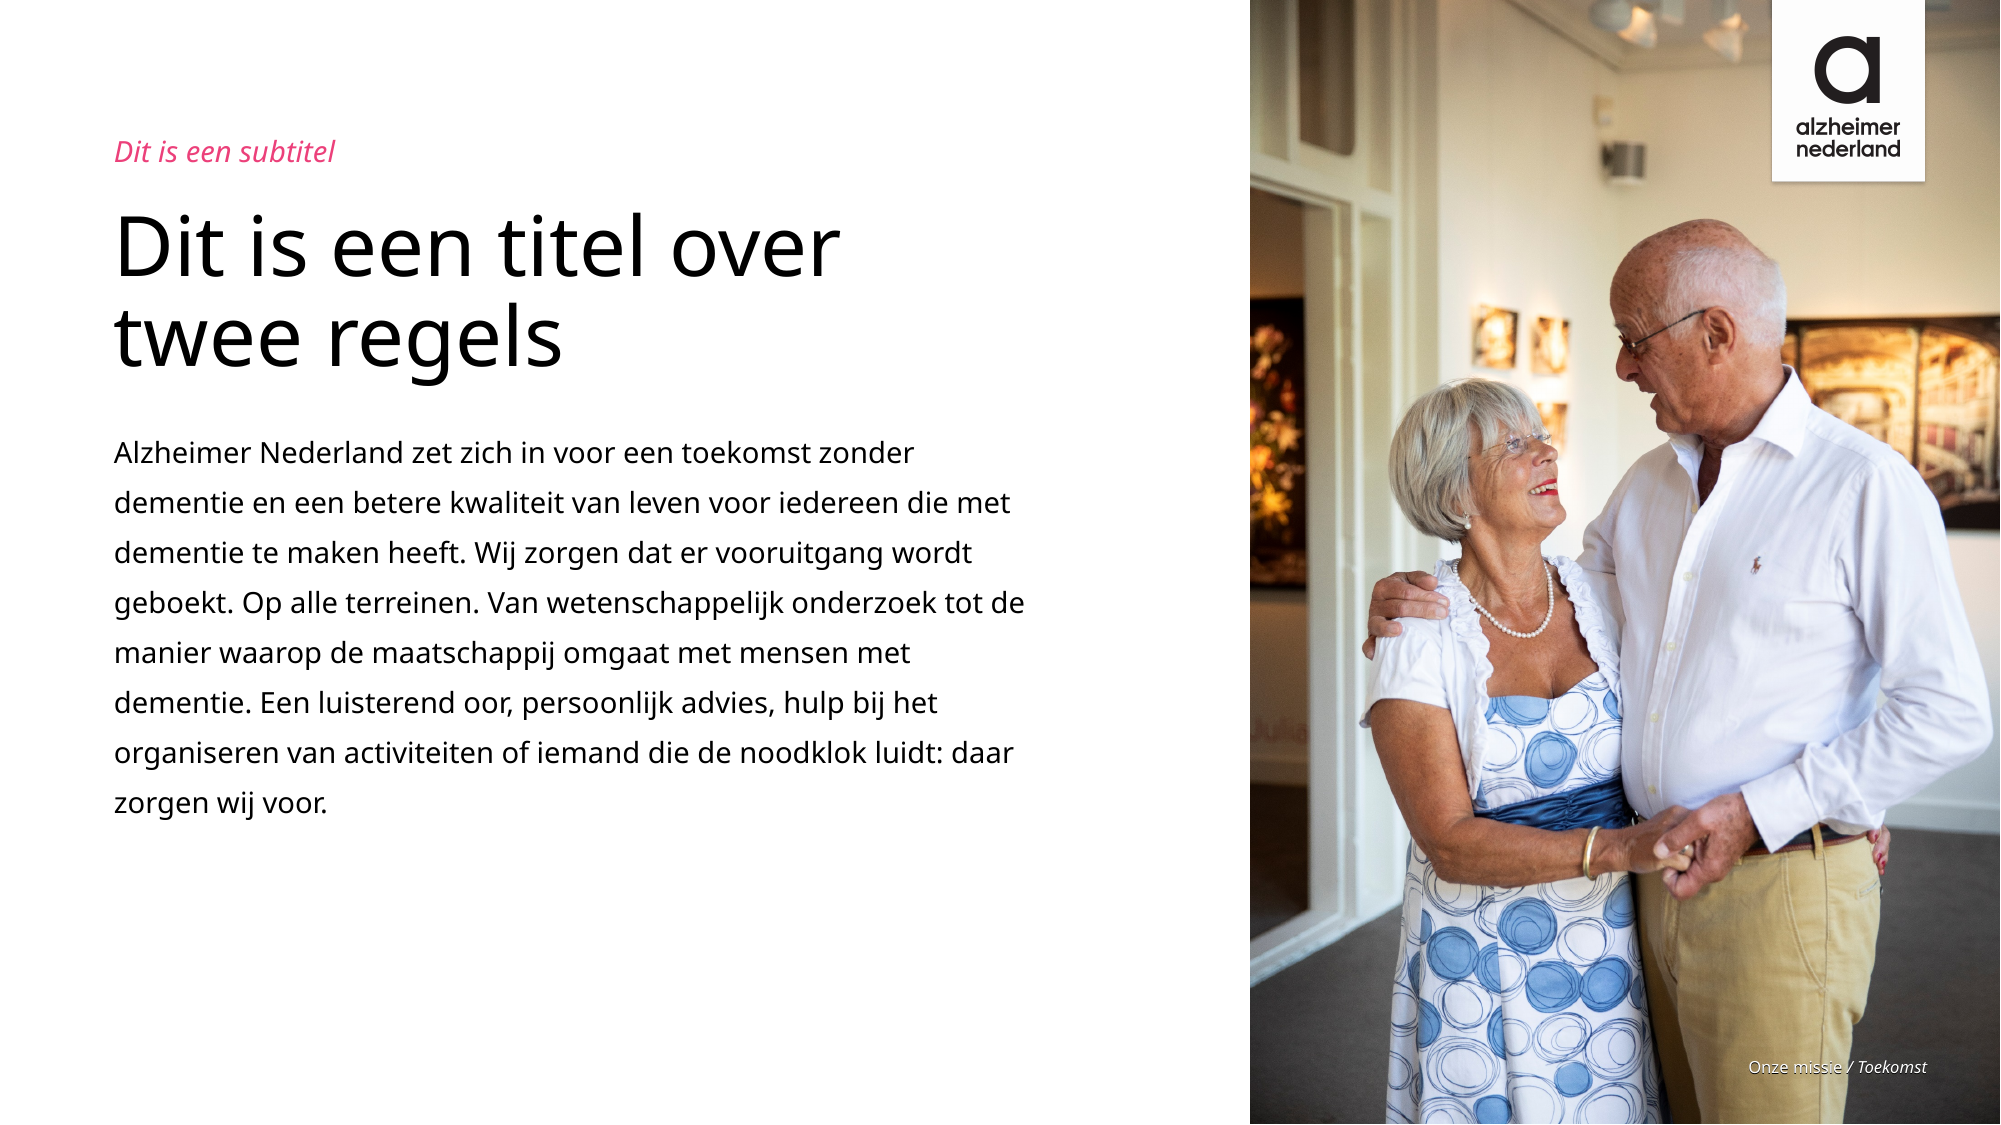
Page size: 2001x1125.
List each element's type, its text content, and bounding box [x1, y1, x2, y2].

text_box Dit is een titel over twee regels [114, 204, 1250, 289]
picture [1250, 0, 2000, 1124]
text_box Alzheimer Nederland zet zich in voor een toekomst zonder dementie en een betere kwaliteit van leven voor iedereen die met dementie te maken heeft. Wij zorgen dat er vooruitgang wordt geboekt. Op alle terreinen. Van wetenschappelijk onderzoek tot de manier waarop de maatschappij omgaat met mensen met dementie. Een luisterend oor, persoonlijk advies, hulp bij het organiseren van activiteiten of iemand die de noodklok luidt: daar zorgen wij voor. [114, 419, 1026, 792]
text_box Dit is een subtitel [113, 119, 444, 164]
